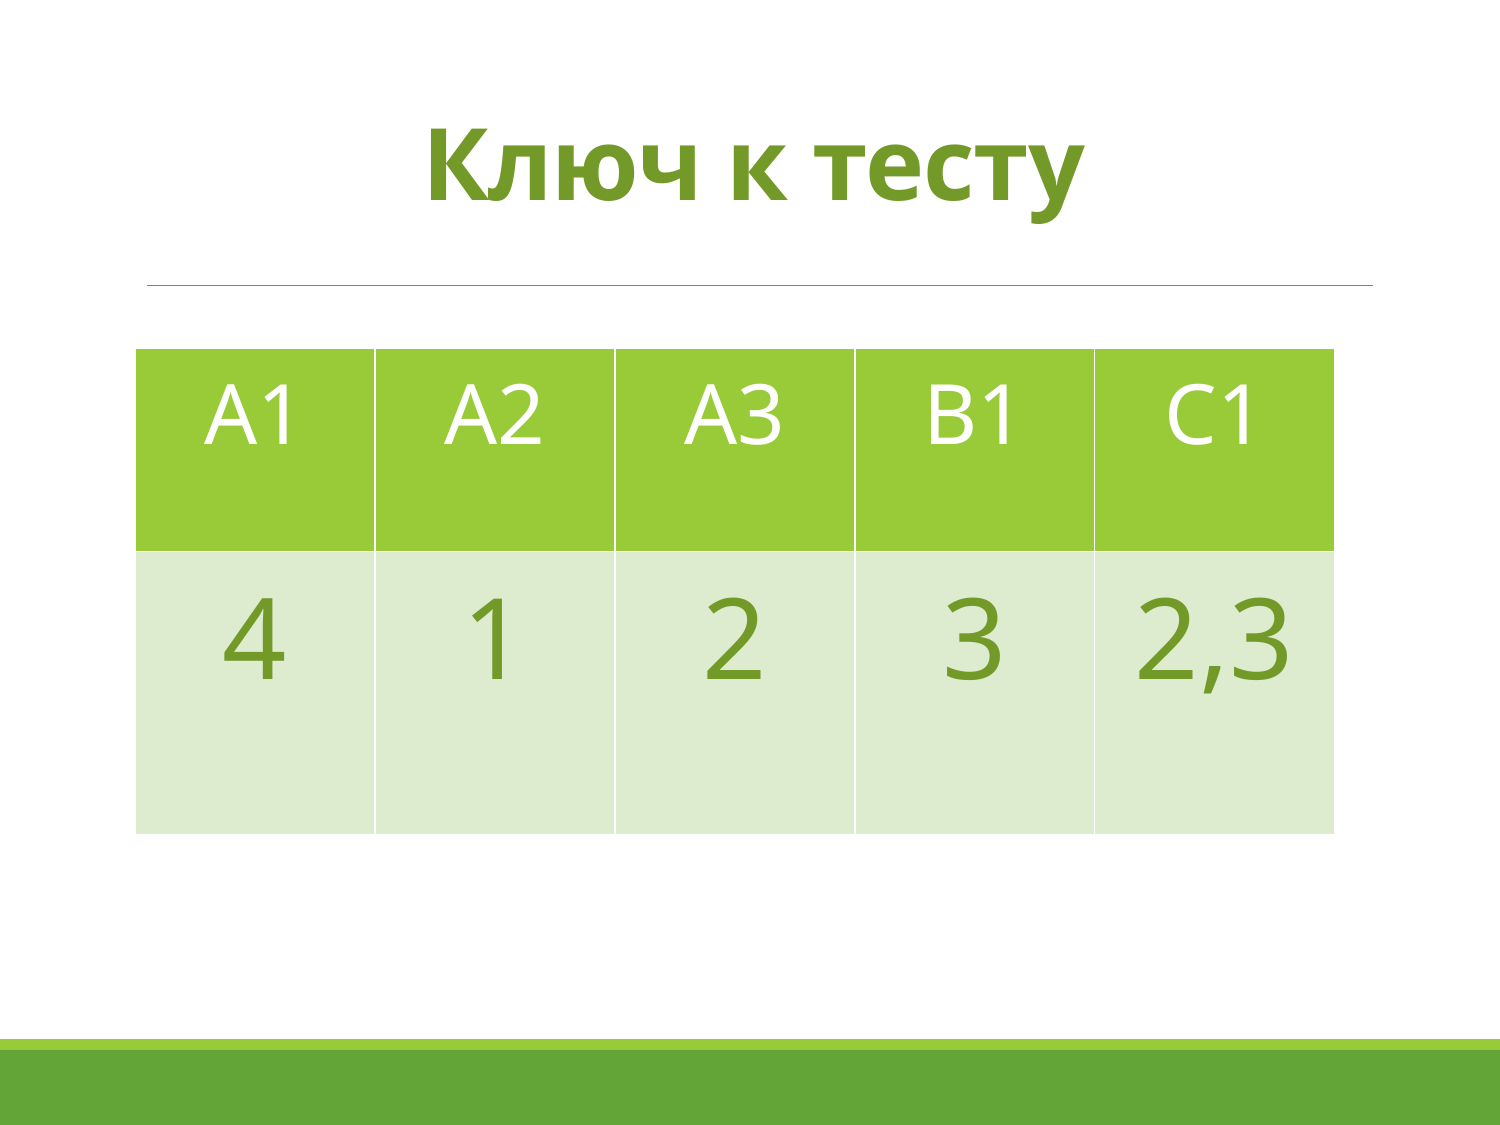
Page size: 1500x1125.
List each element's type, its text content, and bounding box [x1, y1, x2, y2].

table_header А2 [376, 349, 614, 551]
table_header С1 [1095, 349, 1334, 551]
table_cell 3 [856, 552, 1094, 834]
table_cell 1 [376, 552, 614, 834]
table_cell 2,3 [1095, 552, 1334, 834]
table_header А1 [136, 349, 374, 551]
table_cell 2 [616, 552, 854, 834]
table_header А3 [616, 349, 854, 551]
table_header В1 [856, 349, 1094, 551]
title Ключ к тесту [135, 47, 1373, 229]
table_cell 4 [136, 552, 374, 834]
